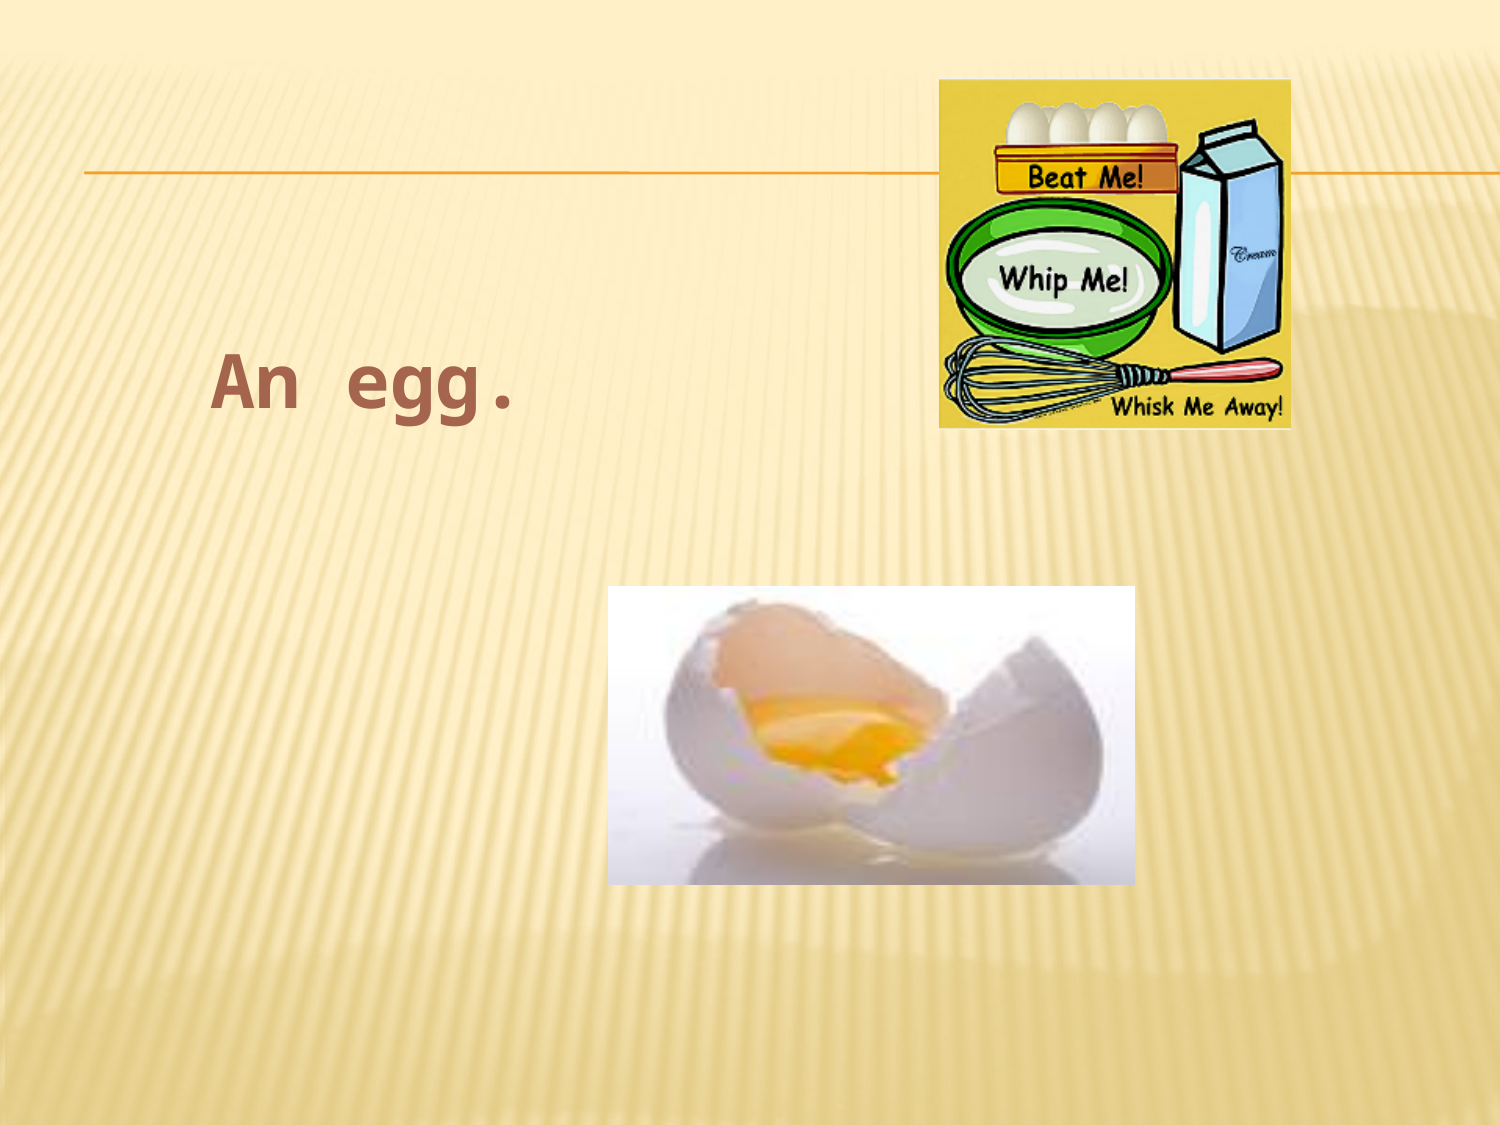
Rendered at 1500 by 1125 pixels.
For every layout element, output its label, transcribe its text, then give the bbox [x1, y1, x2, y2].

picture [938, 77, 1291, 430]
text_box An egg. [196, 326, 541, 431]
picture [608, 585, 1135, 886]
